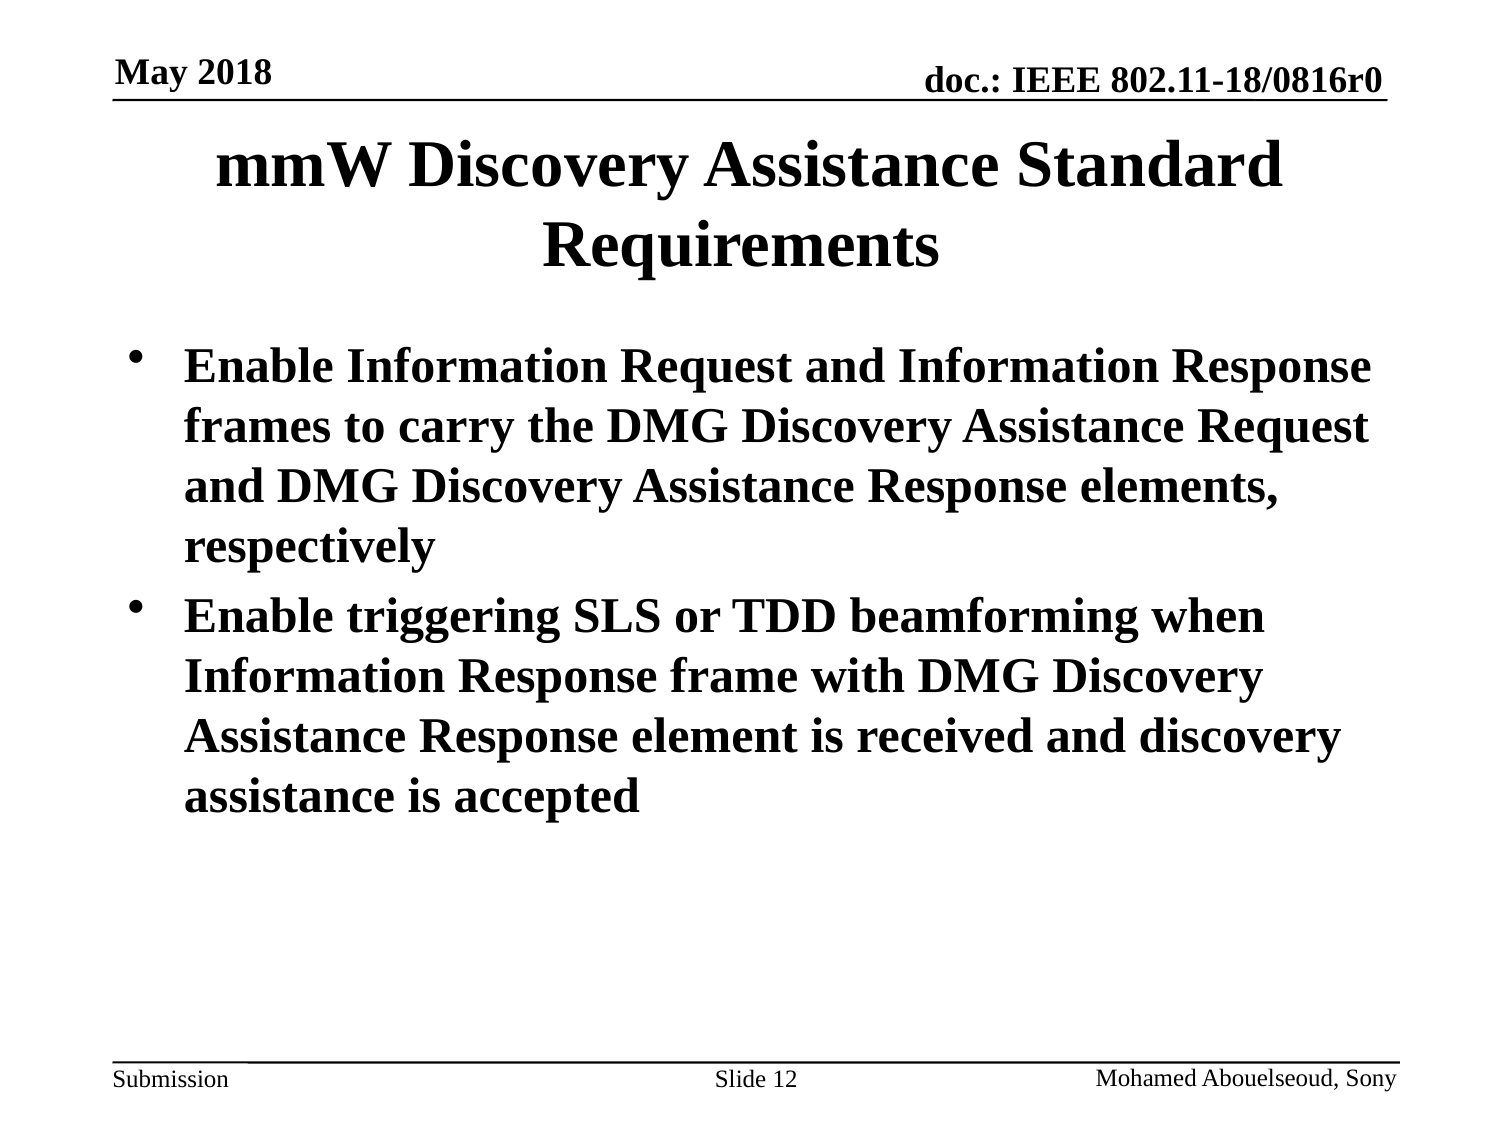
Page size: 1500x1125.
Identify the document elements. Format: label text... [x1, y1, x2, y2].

title mmW Discovery Assistance Standard Requirements [112, 112, 1388, 288]
list Enable Information Request and Information Response frames to carry the DMG Discovery Assistance Request and DMG Discovery Assistance Response elements, respectively Enable triggering SLS or TDD beamforming when Information Response frame with DMG Discovery Assistance Response element is received and discovery assistance is accepted [112, 324, 1388, 1000]
slide_number Slide 12 [712, 1062, 800, 1093]
